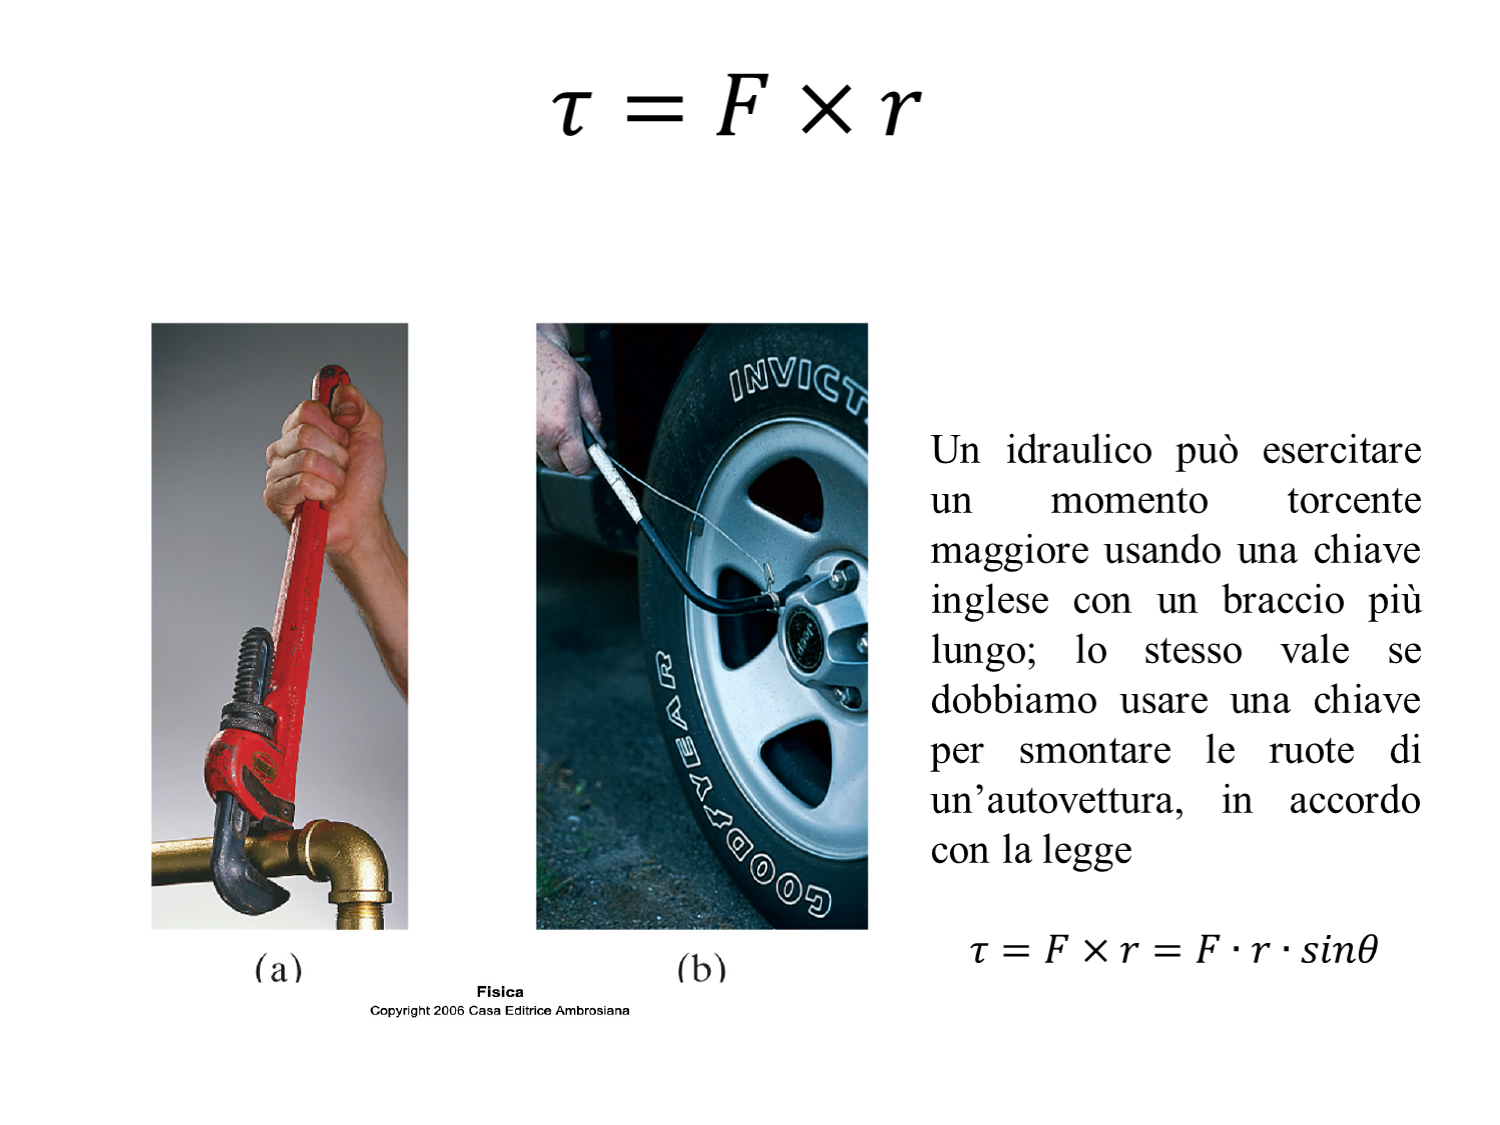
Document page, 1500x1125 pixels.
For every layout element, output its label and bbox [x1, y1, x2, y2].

picture [0, 283, 999, 1032]
title [112, 7, 1388, 195]
text_box [1003, 415, 1436, 986]
